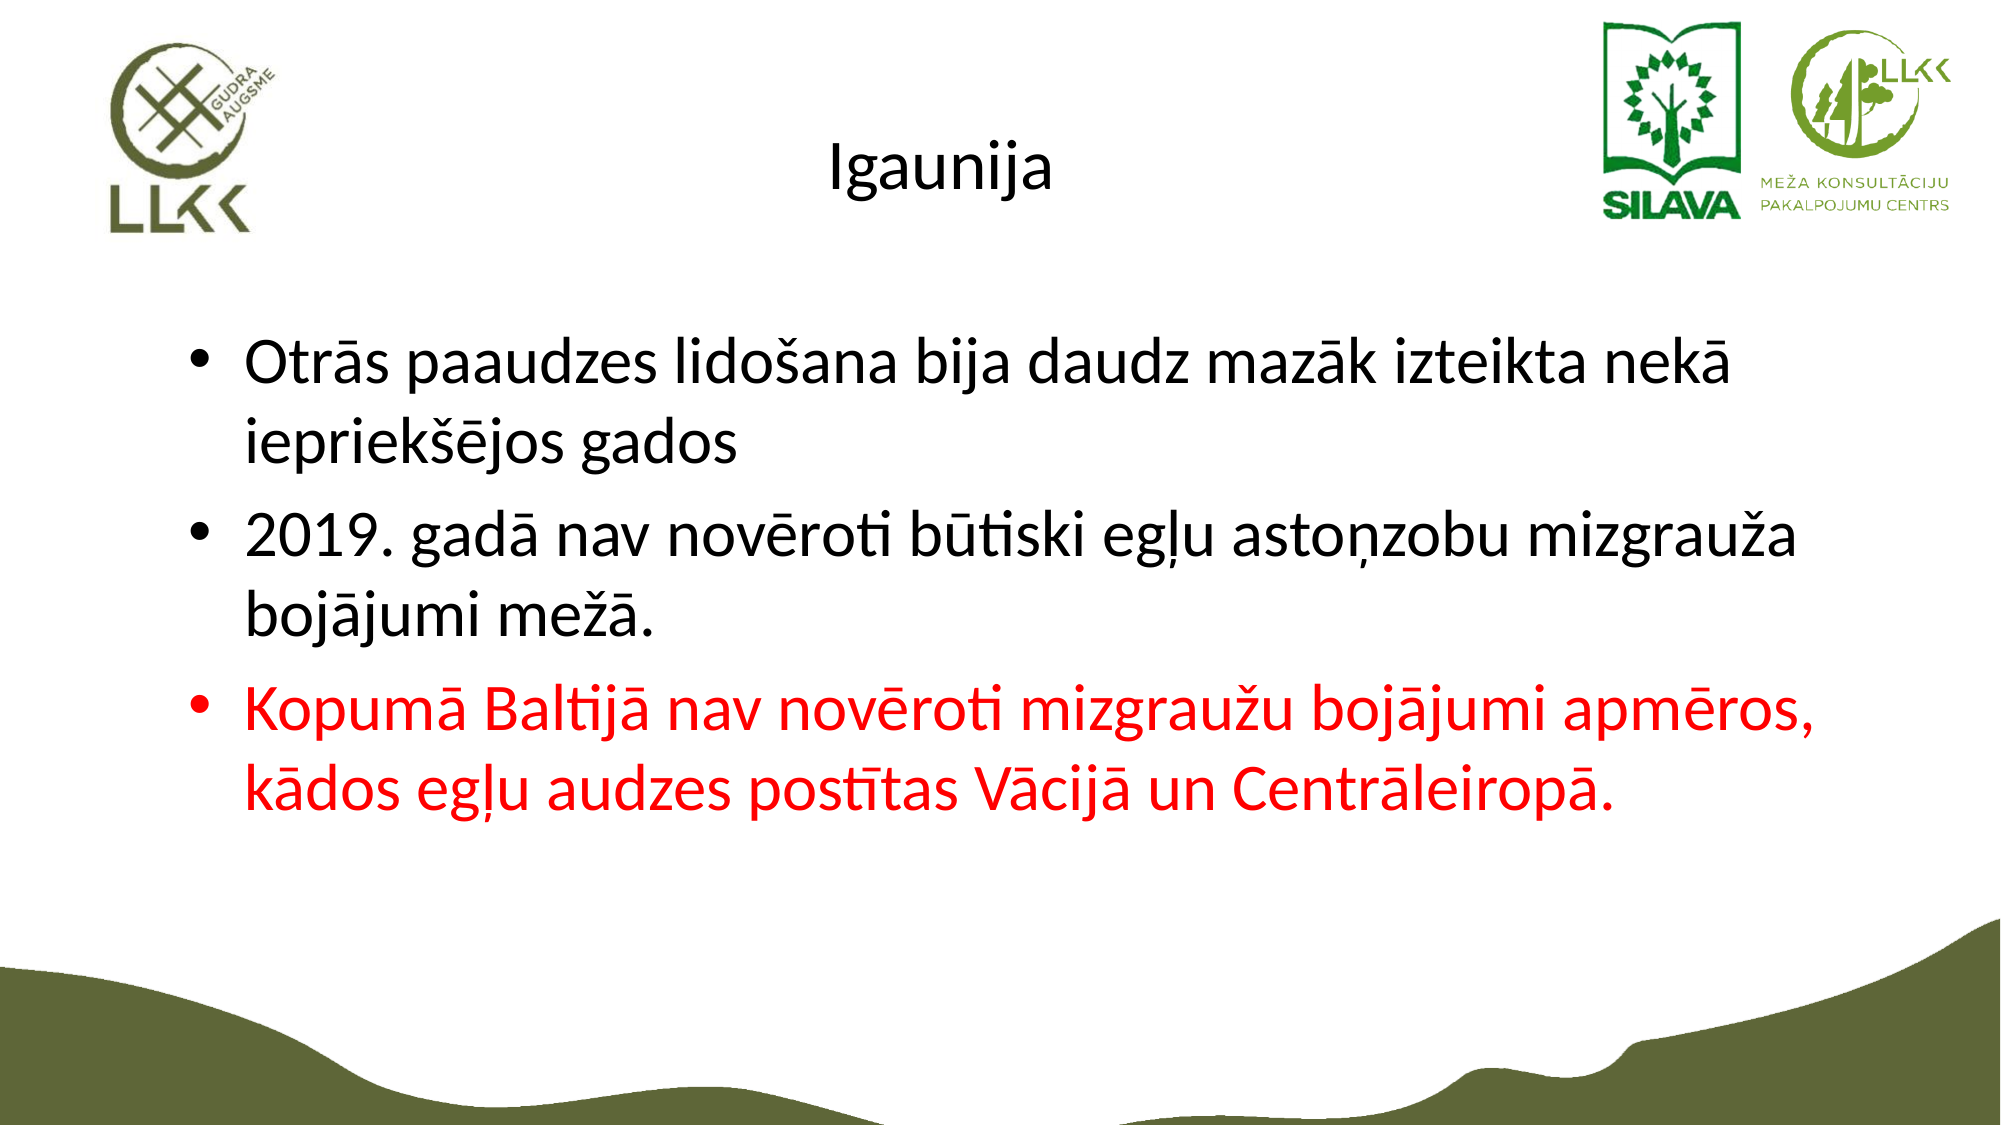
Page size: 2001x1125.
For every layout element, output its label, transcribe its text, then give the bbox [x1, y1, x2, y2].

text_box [1602, 19, 1742, 221]
list Otrās paaudzes lidošana bija daudz mazāk izteikta nekā iepriekšējos gados 2019. gadā nav novēroti būtiski egļu astoņzobu mizgrauža bojājumi mežā. Kopumā Baltijā nav novēroti mizgraužu bojājumi apmēros, kādos egļu audzes postītas Vācijā un Centrāleiropā. [173, 309, 1900, 1005]
title Igaunija [279, 109, 1603, 298]
picture [0, 0, 2001, 1125]
